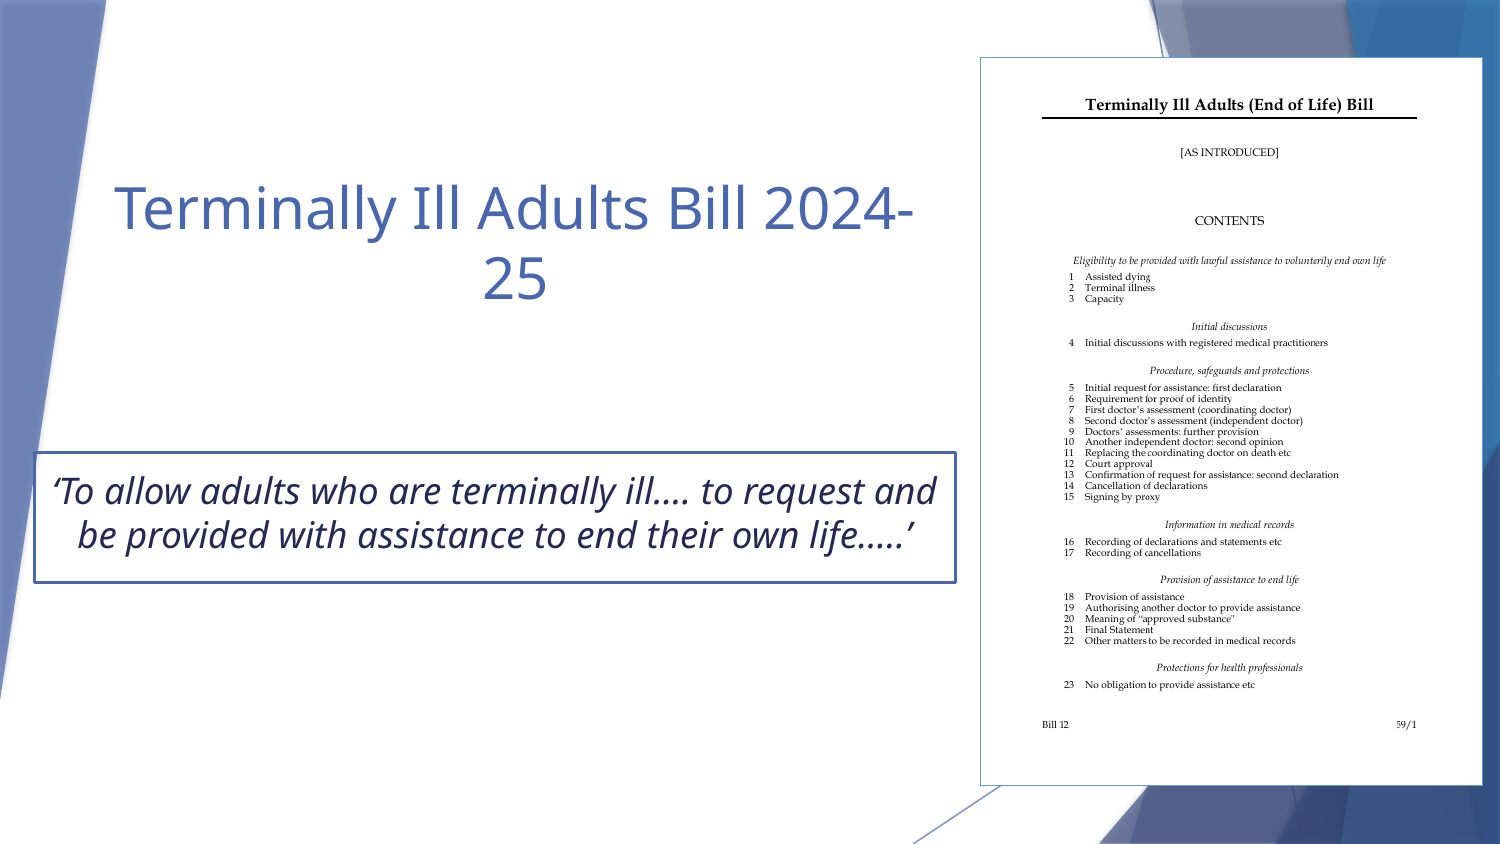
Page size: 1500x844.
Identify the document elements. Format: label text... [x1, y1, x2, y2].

picture [980, 57, 1484, 787]
title Terminally Ill Adults Bill 2024-25 [75, 140, 956, 327]
subtitle ‘To allow adults who are terminally ill…. to request and be provided with assistance to end their own life…..’ [34, 452, 956, 583]
text_box [46, 564, 969, 775]
